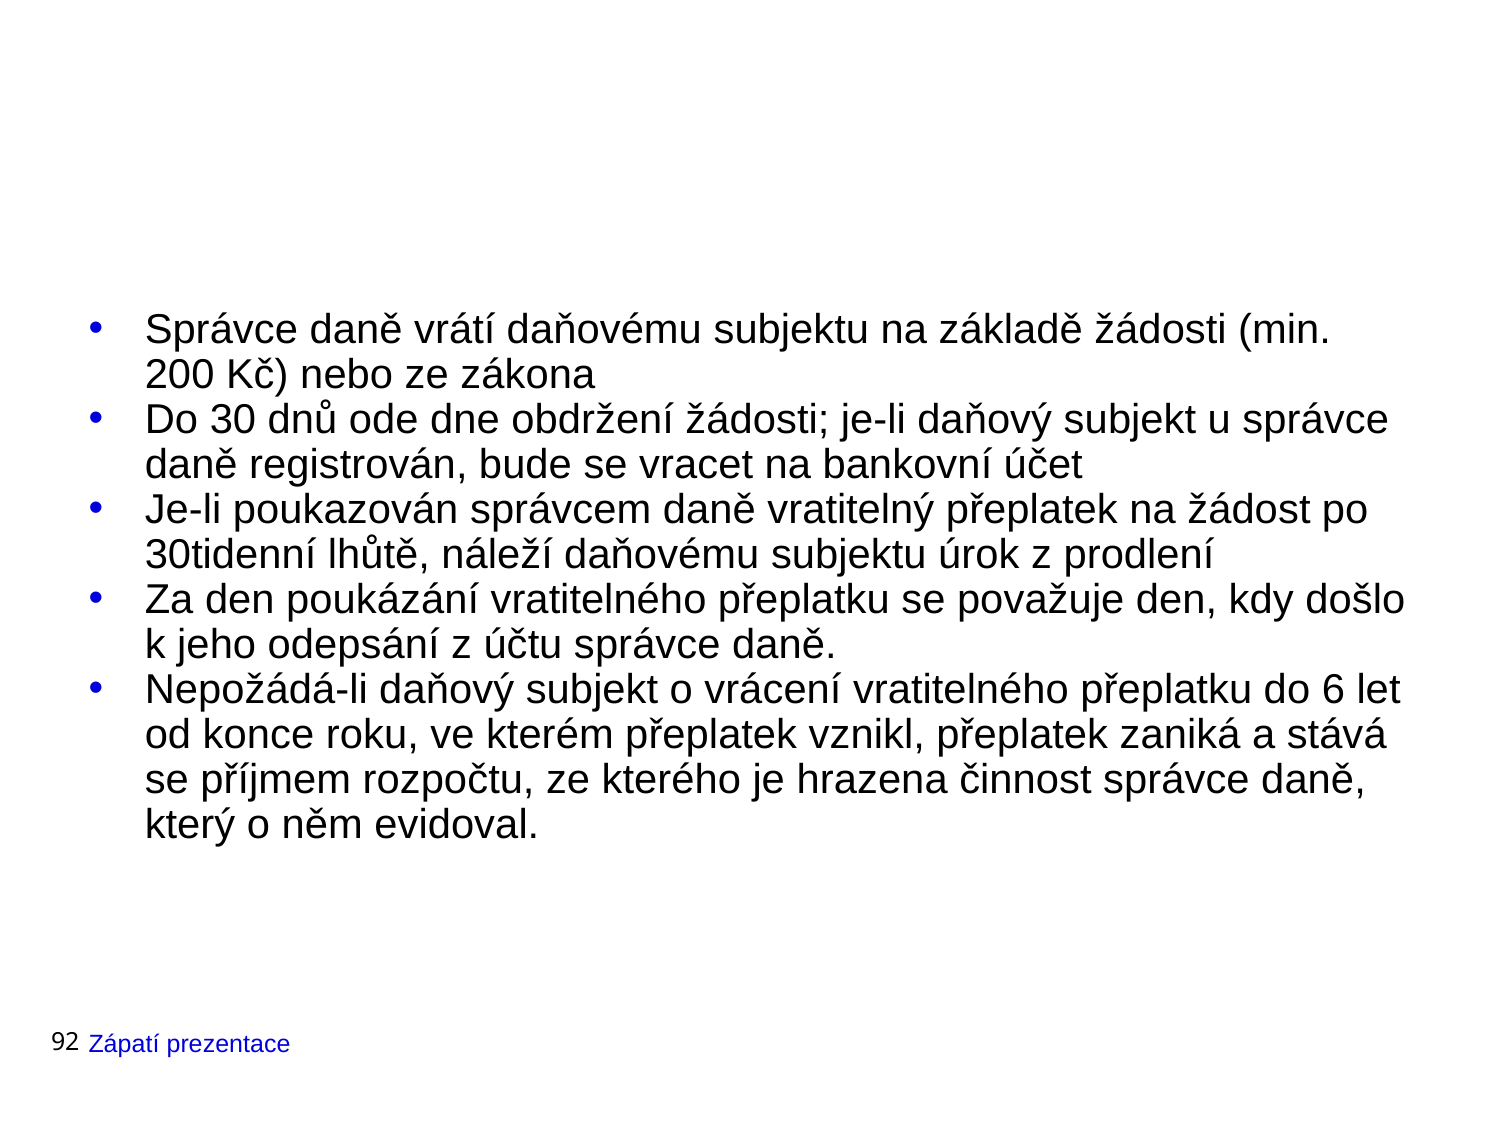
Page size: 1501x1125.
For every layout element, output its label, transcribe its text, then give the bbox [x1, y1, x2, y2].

slide_number 92 [50, 1021, 82, 1063]
footer Zápatí prezentace [88, 1021, 1064, 1063]
list Správce daně vrátí daňovému subjektu na základě žádosti (min. 200 Kč) nebo ze zákona Do 30 dnů ode dne obdržení žádosti; je-li daňový subjekt u správce daně registrován, bude se vracet na bankovní účet Je-li poukazován správcem daně vratitelný přeplatek na žádost po 30tidenní lhůtě, náleží daňovému subjektu úrok z prodlení Za den poukázání vratitelného přeplatku se považuje den, kdy došlo k jeho odepsání z účtu správce daně. Nepožádá-li daňový subjekt o vrácení vratitelného přeplatku do 6 let od konce roku, ve kterém přeplatek vznikl, přeplatek zaniká a stává se příjmem rozpočtu, ze kterého je hrazena činnost správce daně, který o něm evidoval. [88, 307, 1412, 957]
